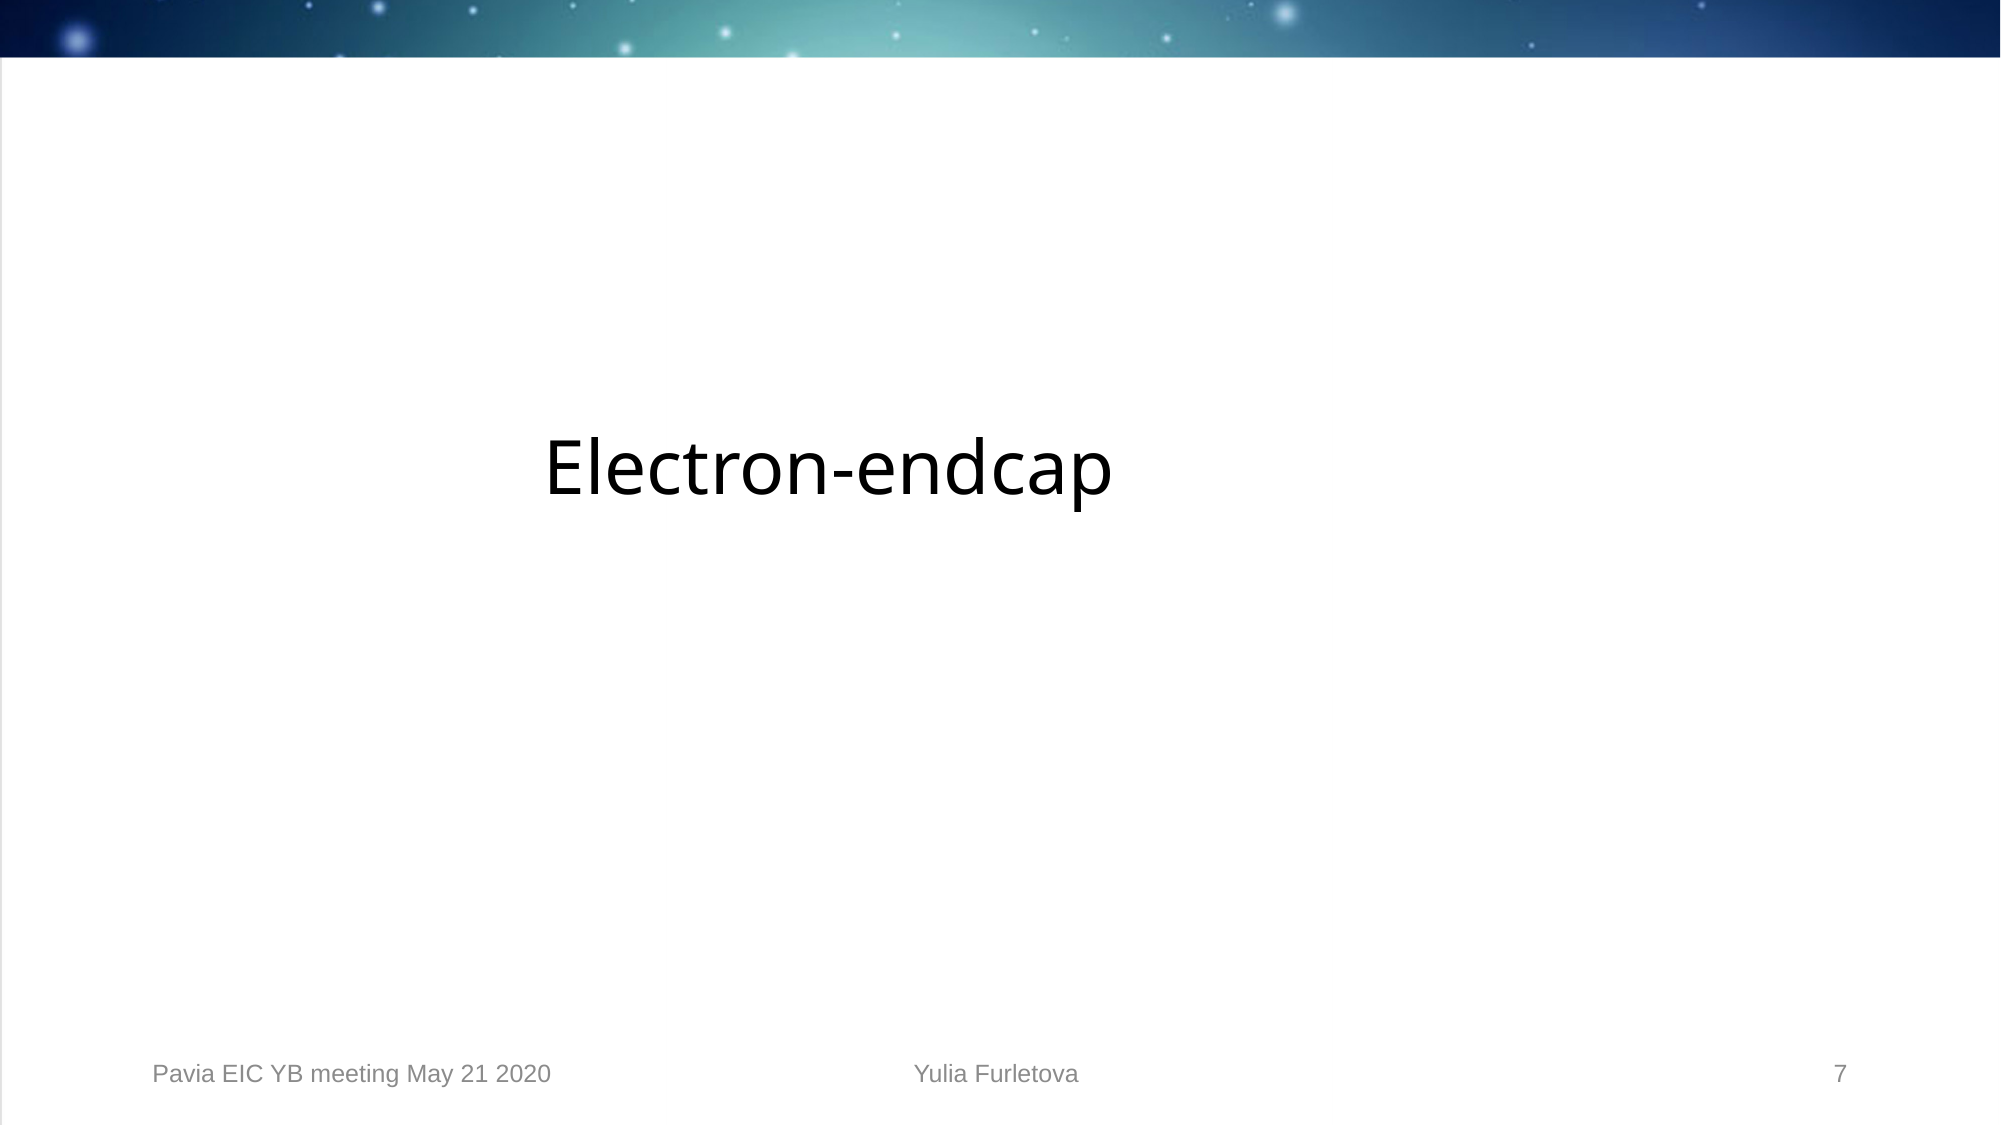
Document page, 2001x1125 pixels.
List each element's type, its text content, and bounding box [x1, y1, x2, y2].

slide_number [137, 1042, 588, 1103]
picture [0, 0, 2001, 1125]
title Electron-endcap [175, 409, 1503, 531]
footer Yulia Furletova [662, 1042, 1338, 1103]
slide_number 7 [1412, 1042, 1863, 1103]
